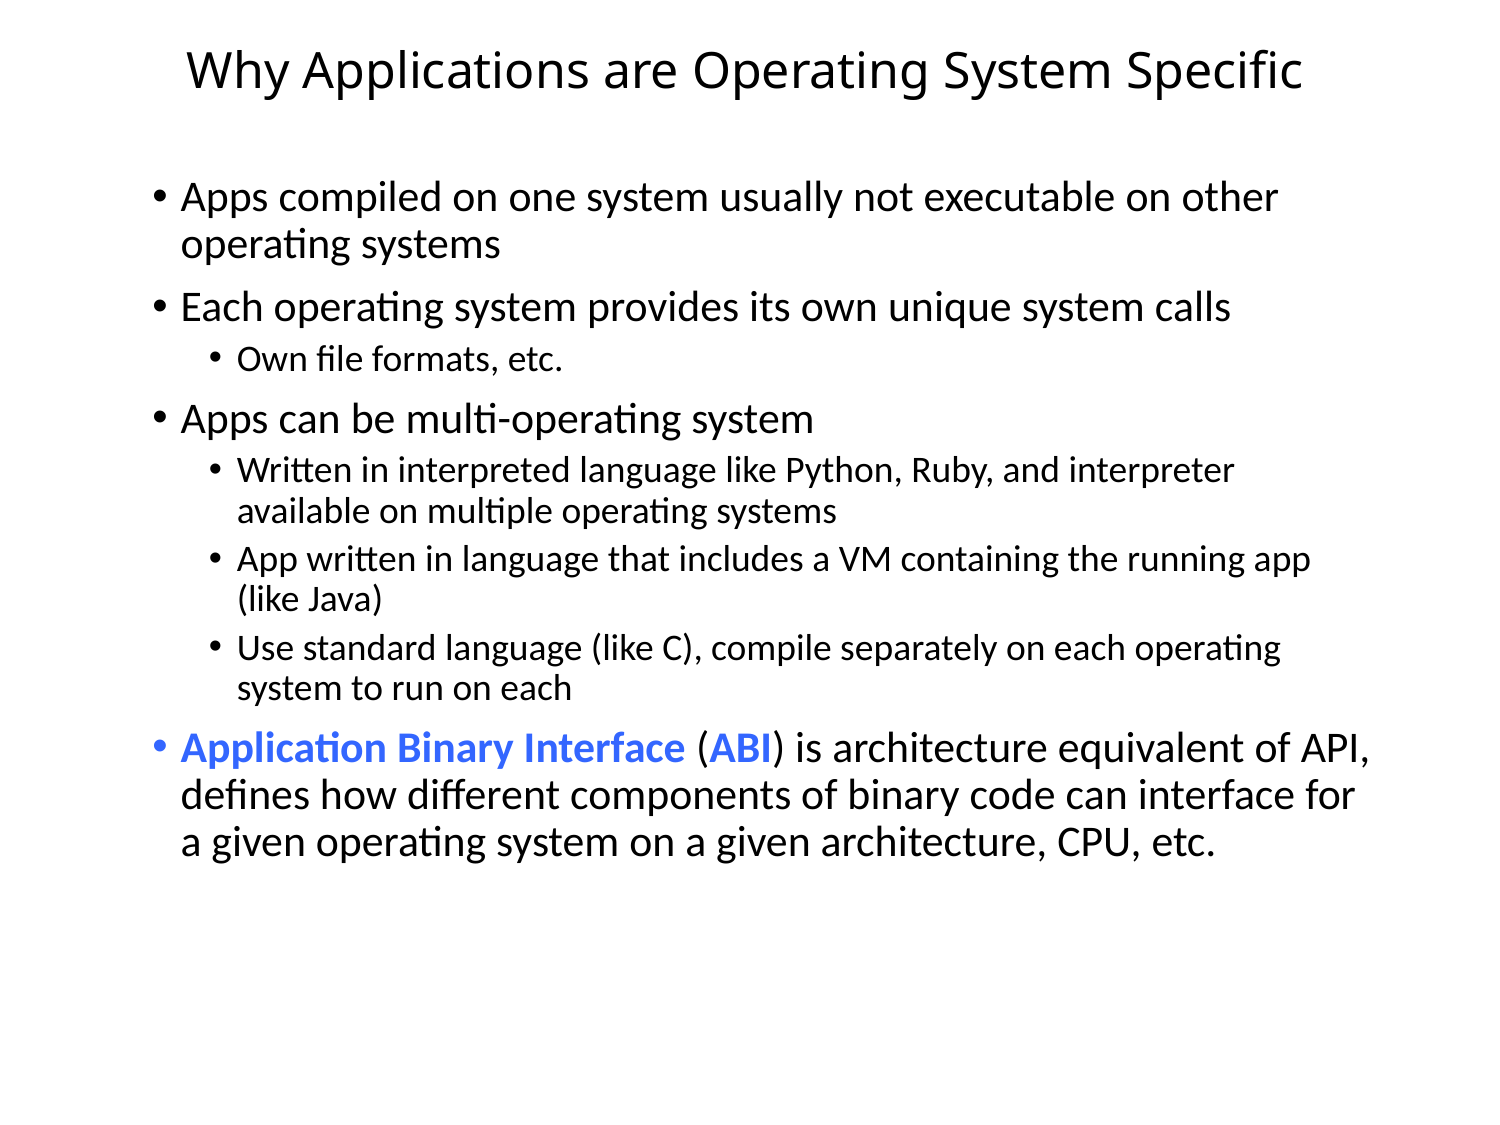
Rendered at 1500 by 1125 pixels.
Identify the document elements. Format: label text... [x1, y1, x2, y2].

title Why Applications are Operating System Specific [171, 25, 1437, 120]
list Apps compiled on one system usually not executable on other operating systems Each operating system provides its own unique system calls Own file formats, etc. Apps can be multi-operating system Written in interpreted language like Python, Ruby, and interpreter available on multiple operating systems App written in language that includes a VM containing the running app (like Java) Use standard language (like C), compile separately on each operating system to run on each Application Binary Interface (ABI) is architecture equivalent of API, defines how different components of binary code can interface for a given operating system on a given architecture, CPU, etc. [137, 166, 1392, 984]
